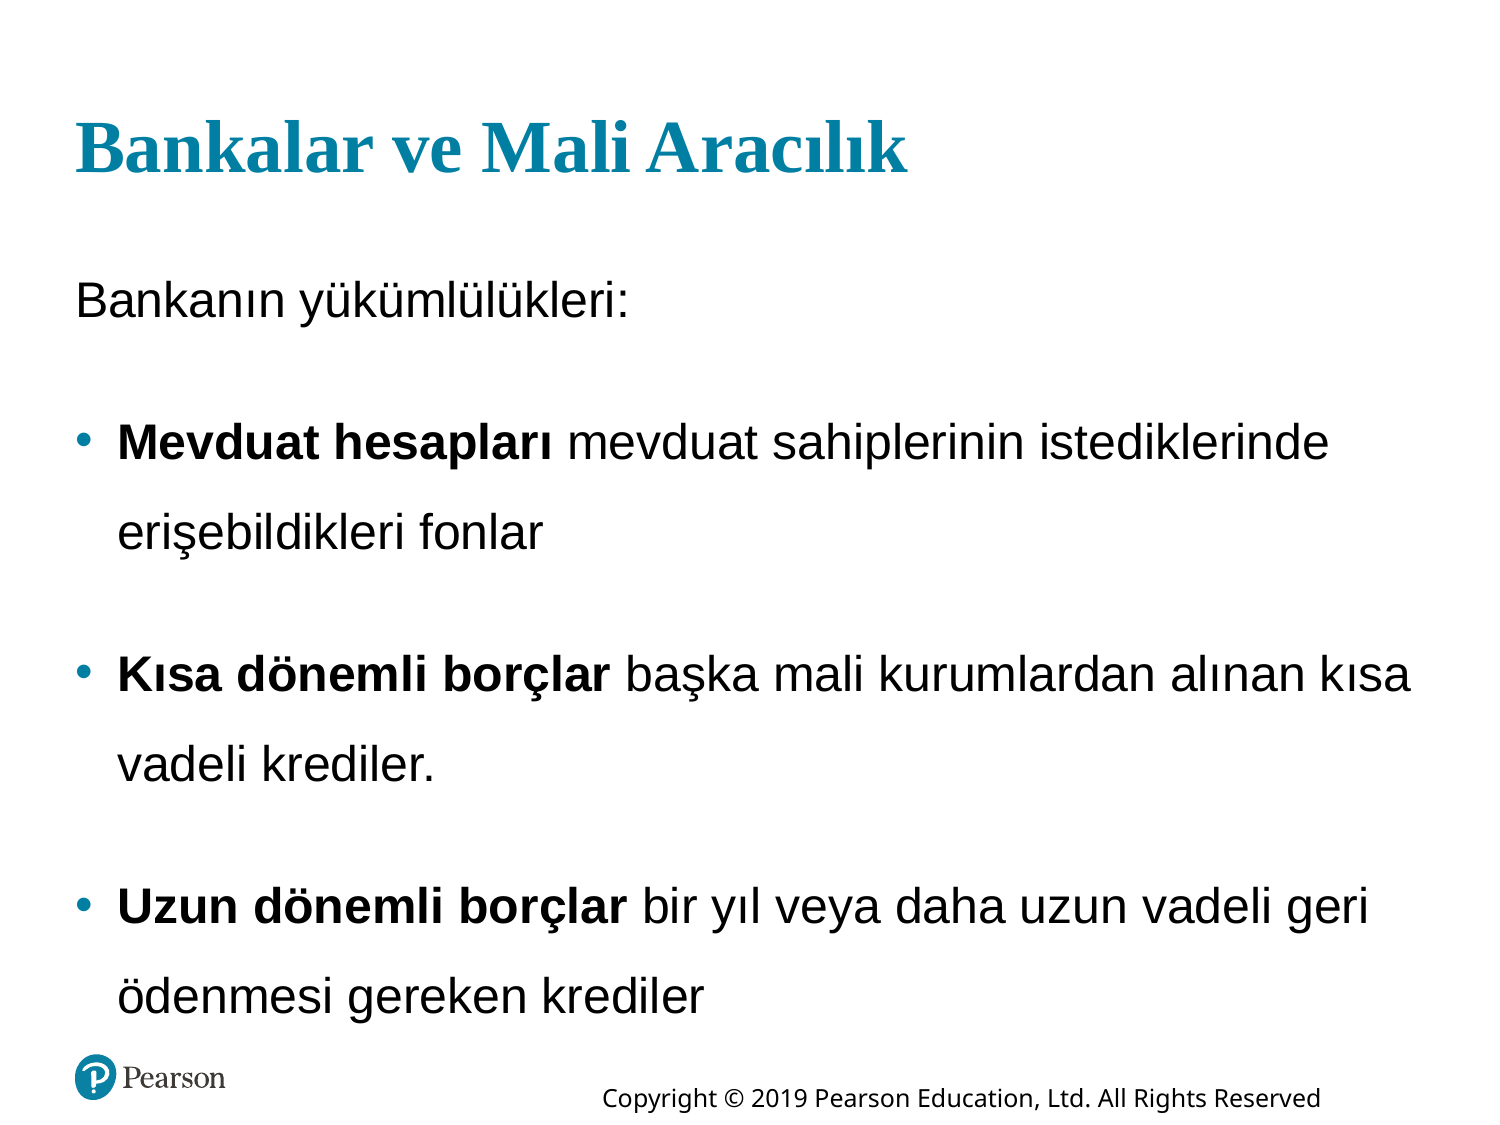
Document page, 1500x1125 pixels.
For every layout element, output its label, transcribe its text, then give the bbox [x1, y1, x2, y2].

list Bankanın yükümlülükleri: Mevduat hesapları mevduat sahiplerinin istediklerinde erişebildikleri fonlar Kısa dönemli borçlar başka mali kurumlardan alınan kısa vadeli krediler. Uzun dönemli borçlar bir yıl veya daha uzun vadeli geri ödenmesi gereken krediler [75, 237, 1425, 1013]
title Bankalar ve Mali Aracılık [75, 85, 1425, 188]
